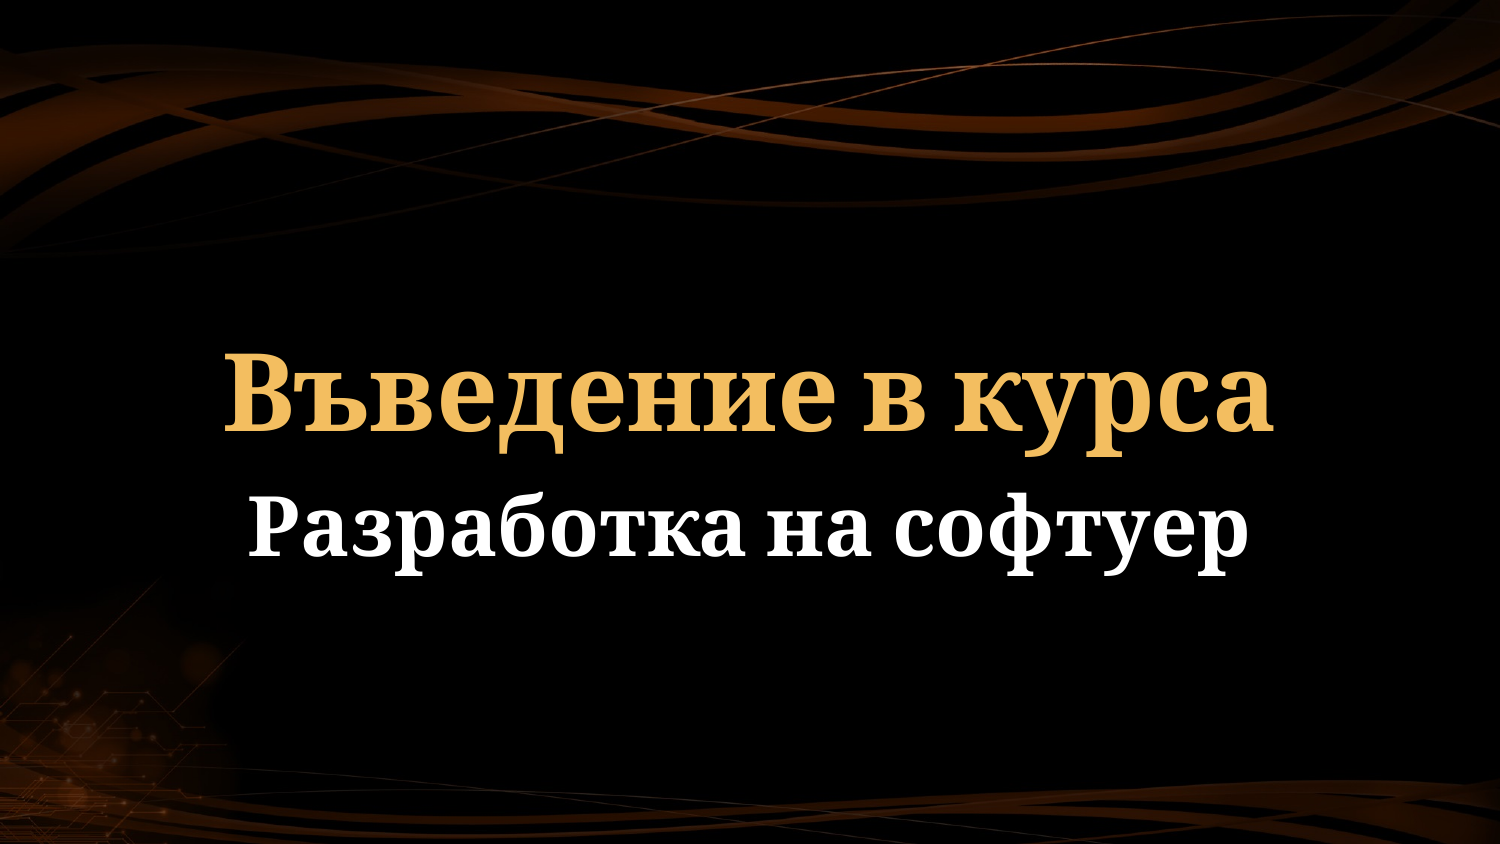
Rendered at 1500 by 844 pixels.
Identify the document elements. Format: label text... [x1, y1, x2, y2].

picture [0, 0, 1500, 844]
title Въведение в курса [51, 122, 1449, 433]
title Разработка на софтуер [51, 433, 1449, 579]
